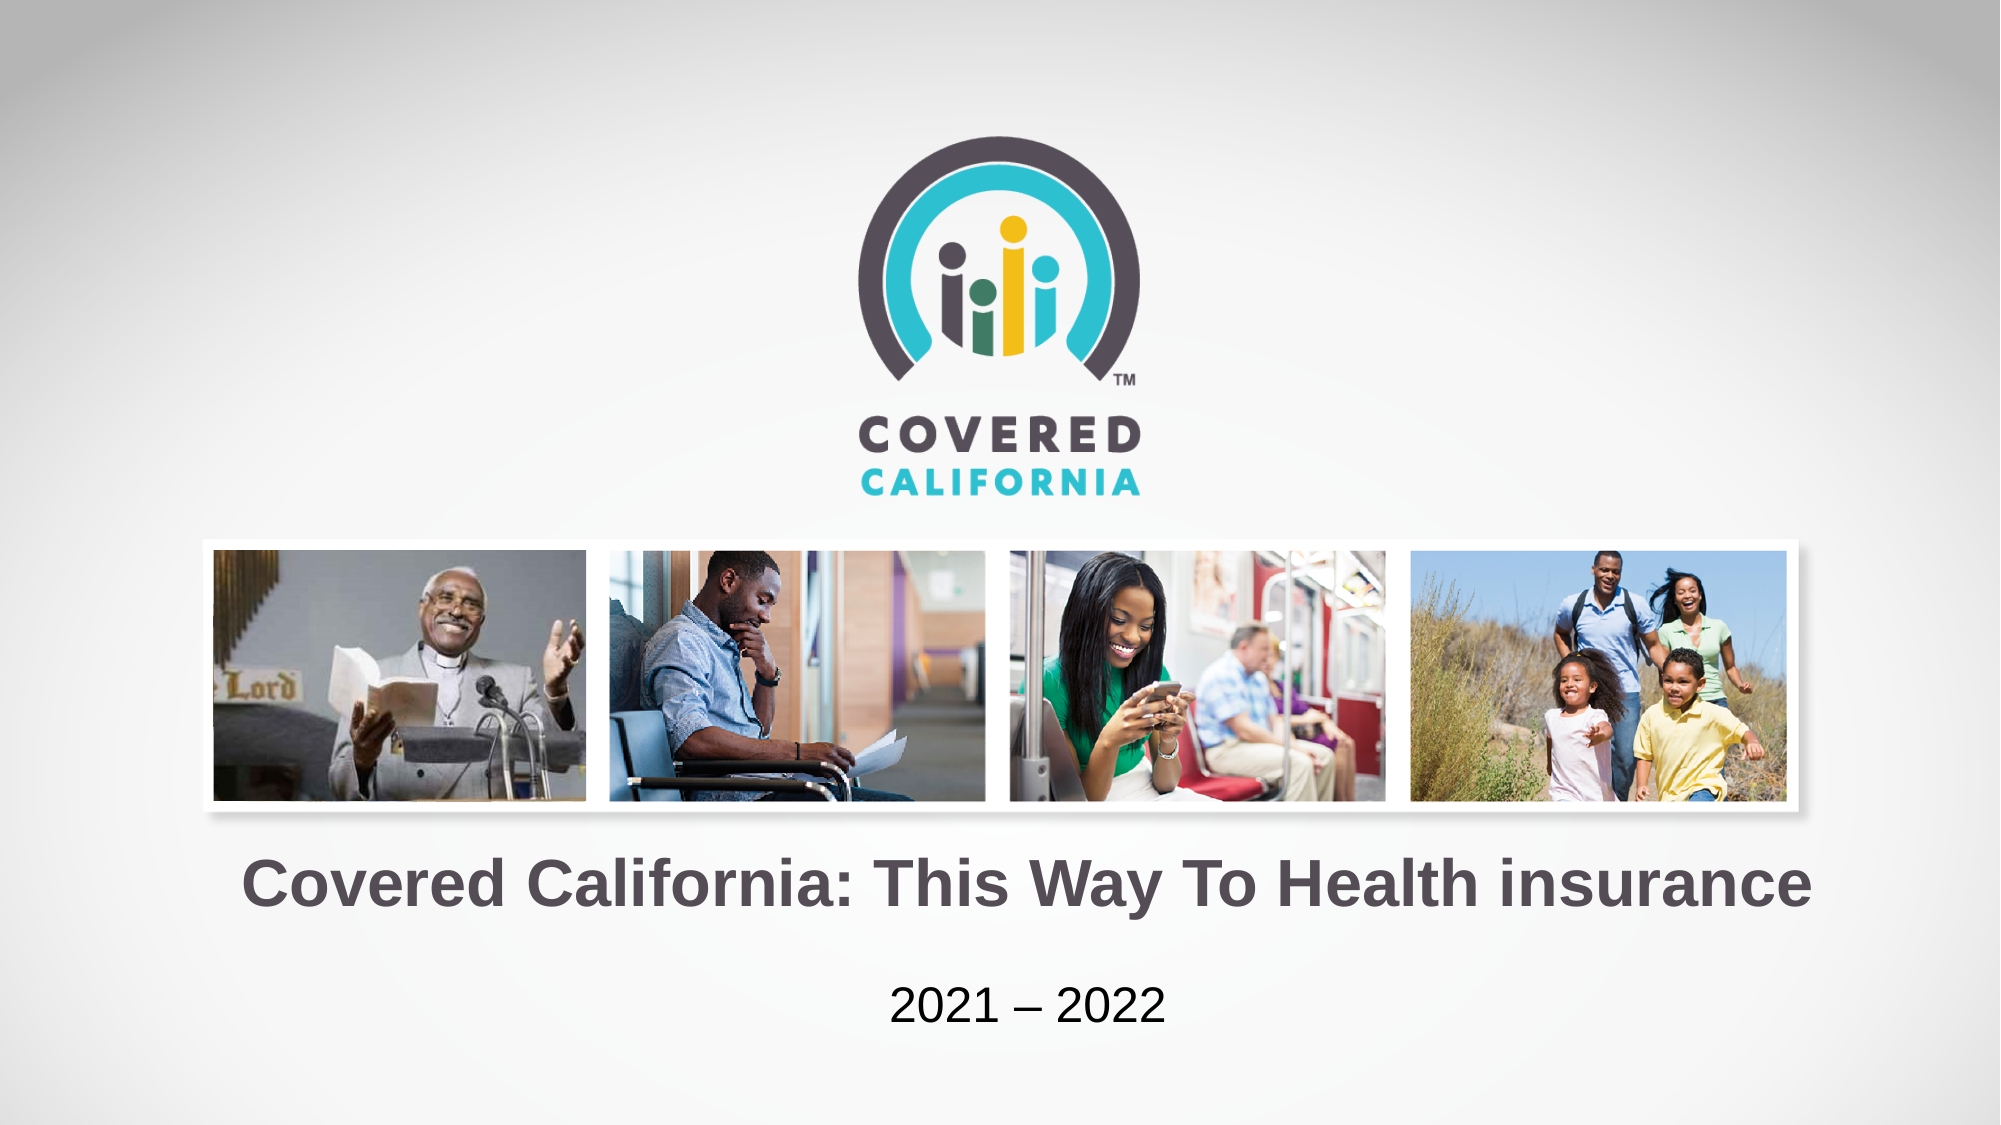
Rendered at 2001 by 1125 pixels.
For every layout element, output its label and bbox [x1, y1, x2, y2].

text_box [136, 495, 1864, 859]
picture [0, 0, 2000, 1125]
